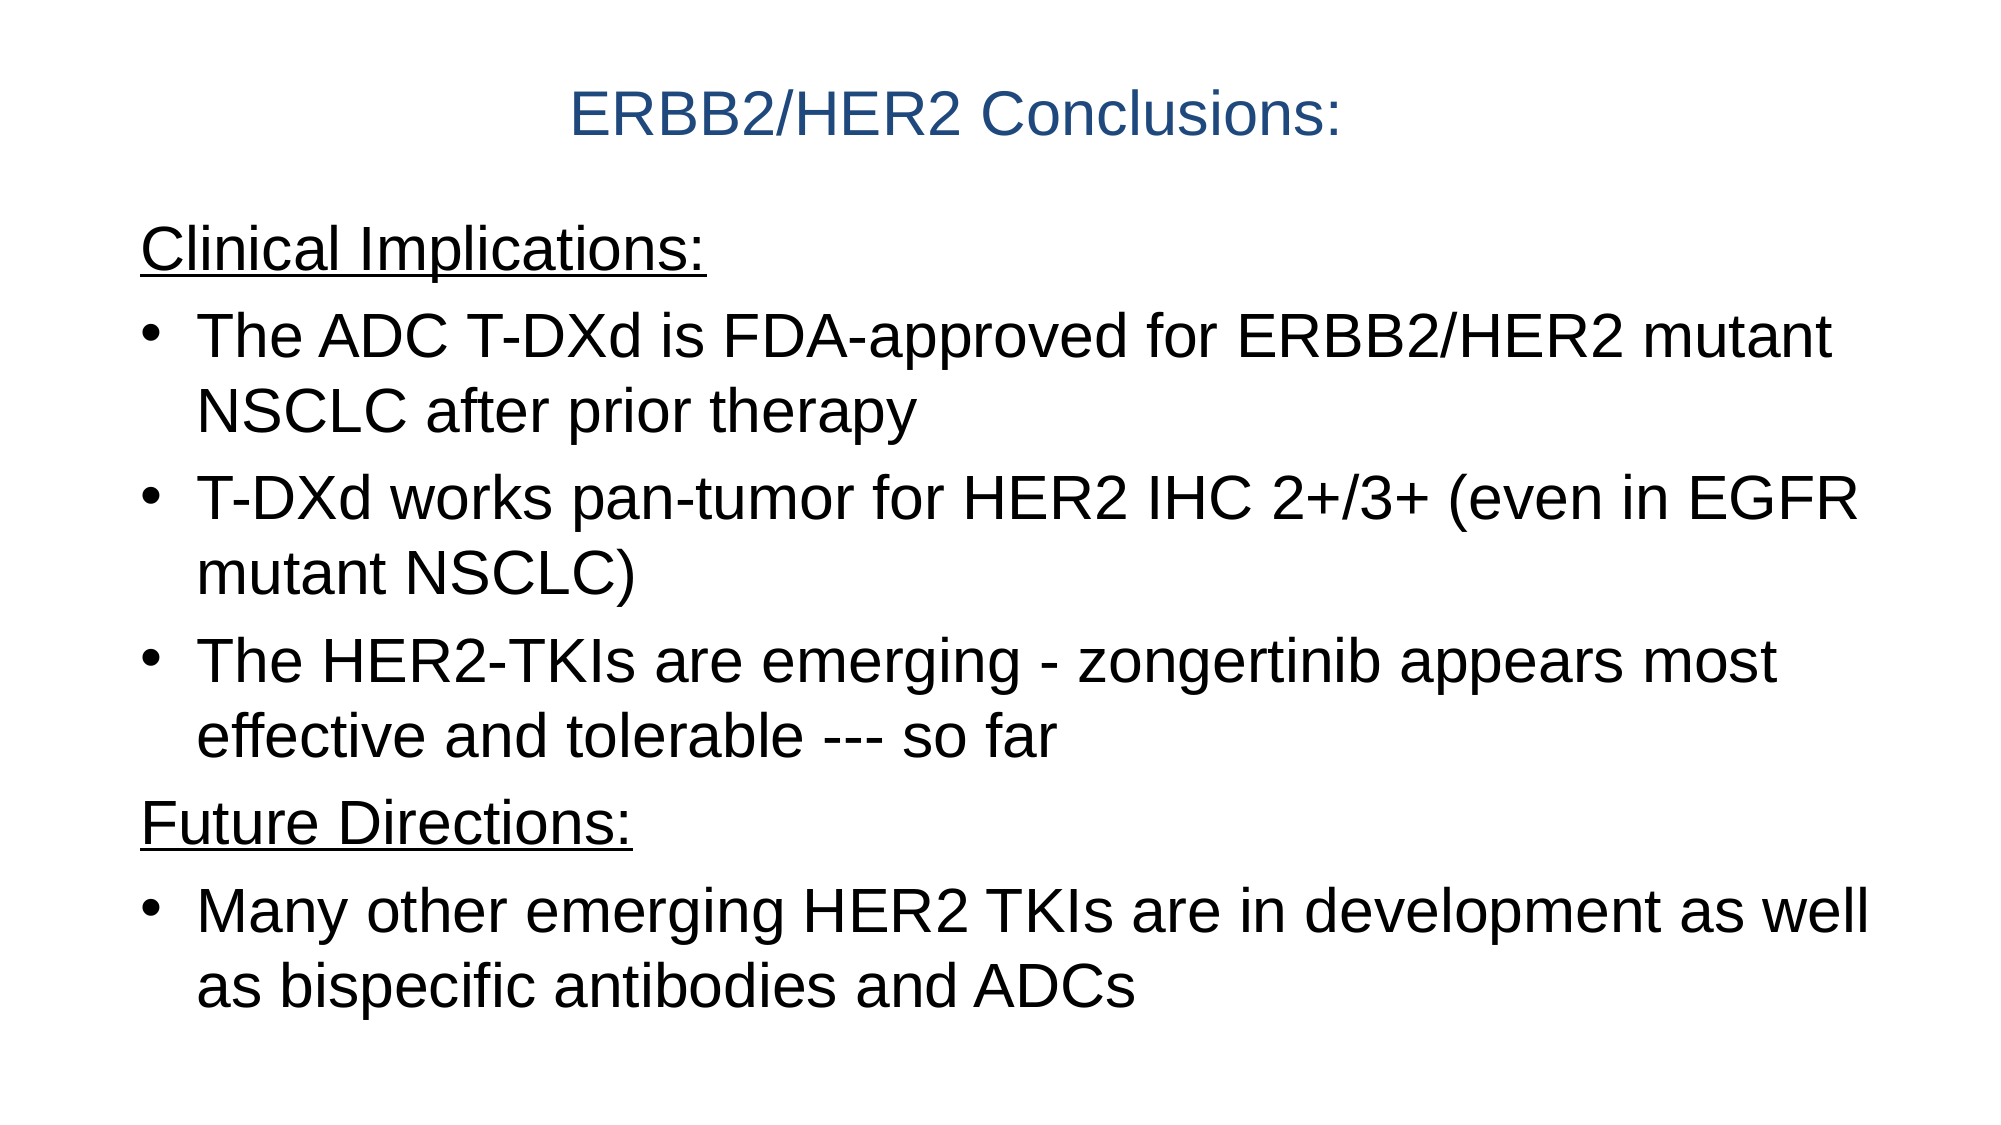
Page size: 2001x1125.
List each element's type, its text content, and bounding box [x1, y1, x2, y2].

title ERBB2/HER2 Conclusions: [309, 64, 1622, 157]
list Clinical Implications: The ADC T-DXd is FDA-approved for ERBB2/HER2 mutant NSCLC after prior therapy T-DXd works pan-tumor for HER2 IHC 2+/3+ (even in EGFR mutant NSCLC) The HER2-TKIs are emerging - zongertinib appears most effective and tolerable --- so far Future Directions: Many other emerging HER2 TKIs are in development as well as bispecific antibodies and ADCs [125, 200, 1963, 1100]
